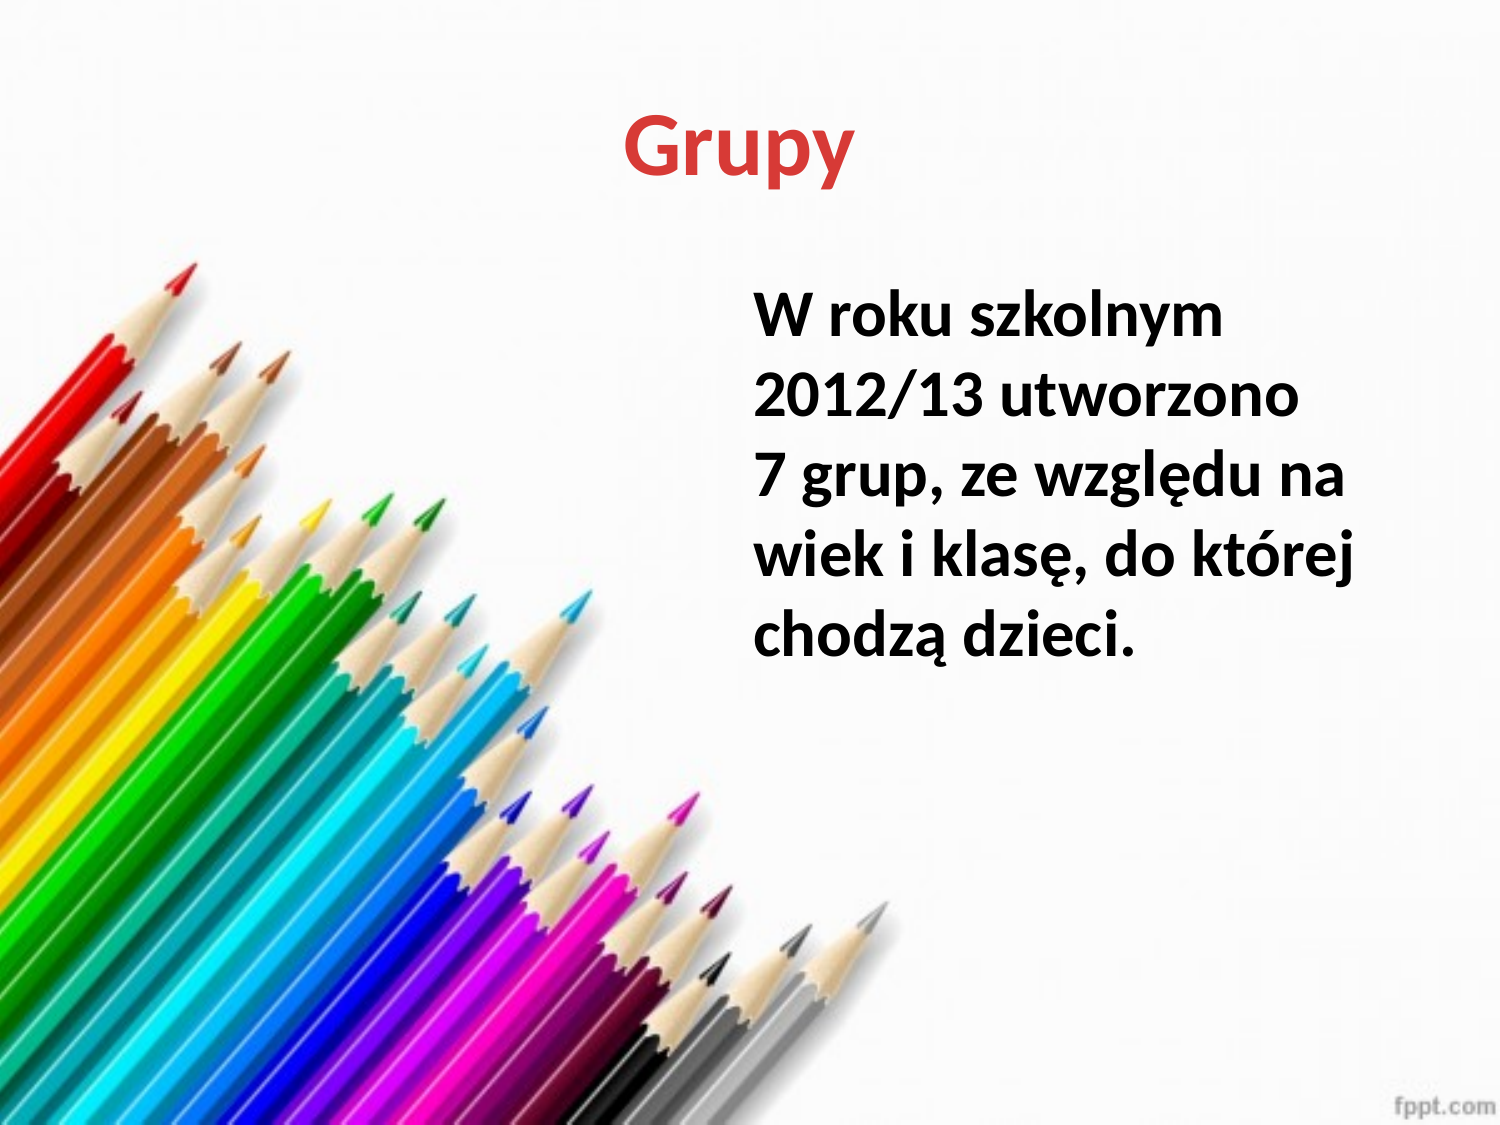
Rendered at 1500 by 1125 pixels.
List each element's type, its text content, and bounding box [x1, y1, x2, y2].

list W roku szkolnym 2012/13 utworzono 7 grup, ze względu na wiek i klasę, do której chodzą dzieci. [738, 262, 1425, 1005]
picture [0, 0, 1500, 1125]
title Grupy [75, 45, 1425, 233]
